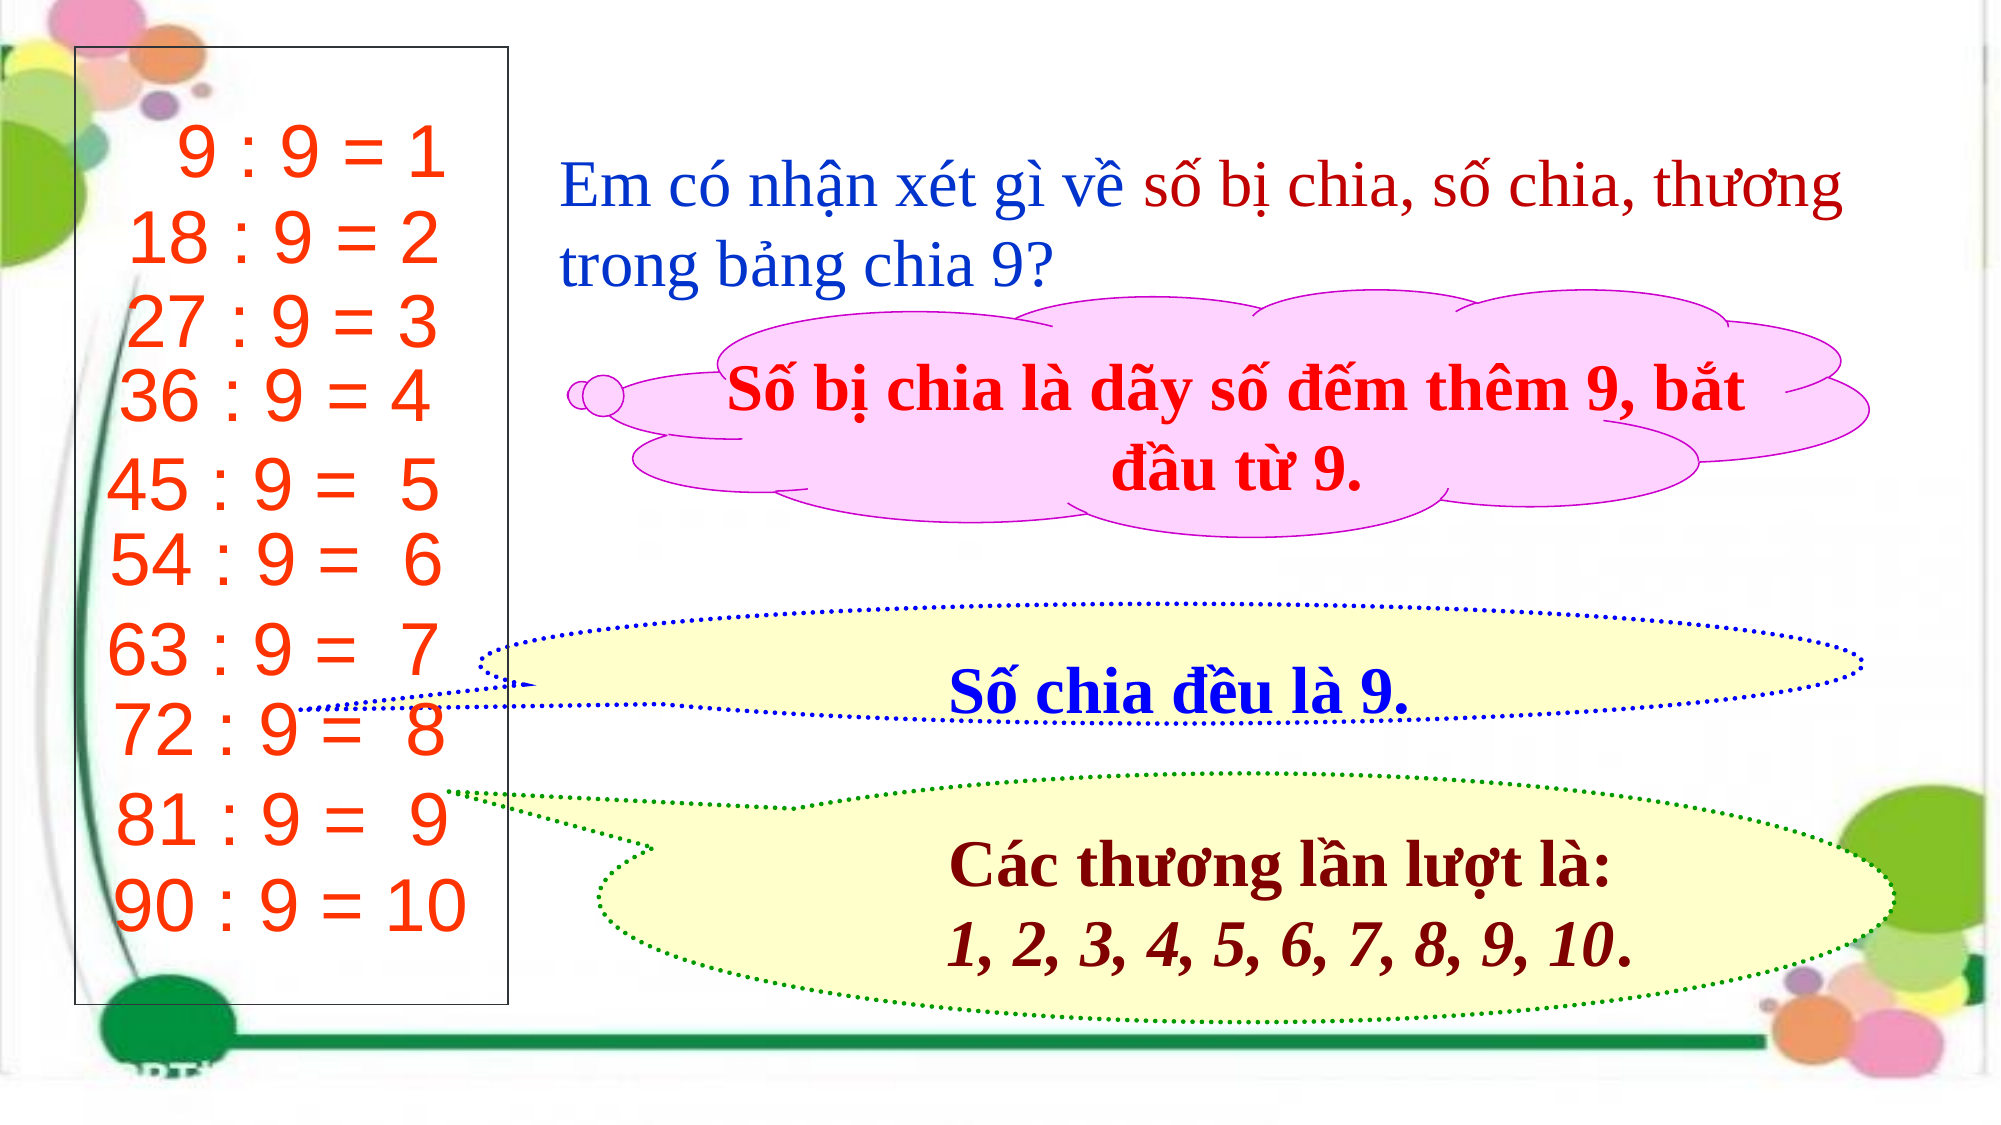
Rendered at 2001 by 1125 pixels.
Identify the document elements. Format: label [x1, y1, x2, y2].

picture [0, 0, 2000, 1125]
text_box [598, 773, 1895, 1023]
text_box [479, 603, 1864, 737]
text_box [604, 288, 1869, 537]
